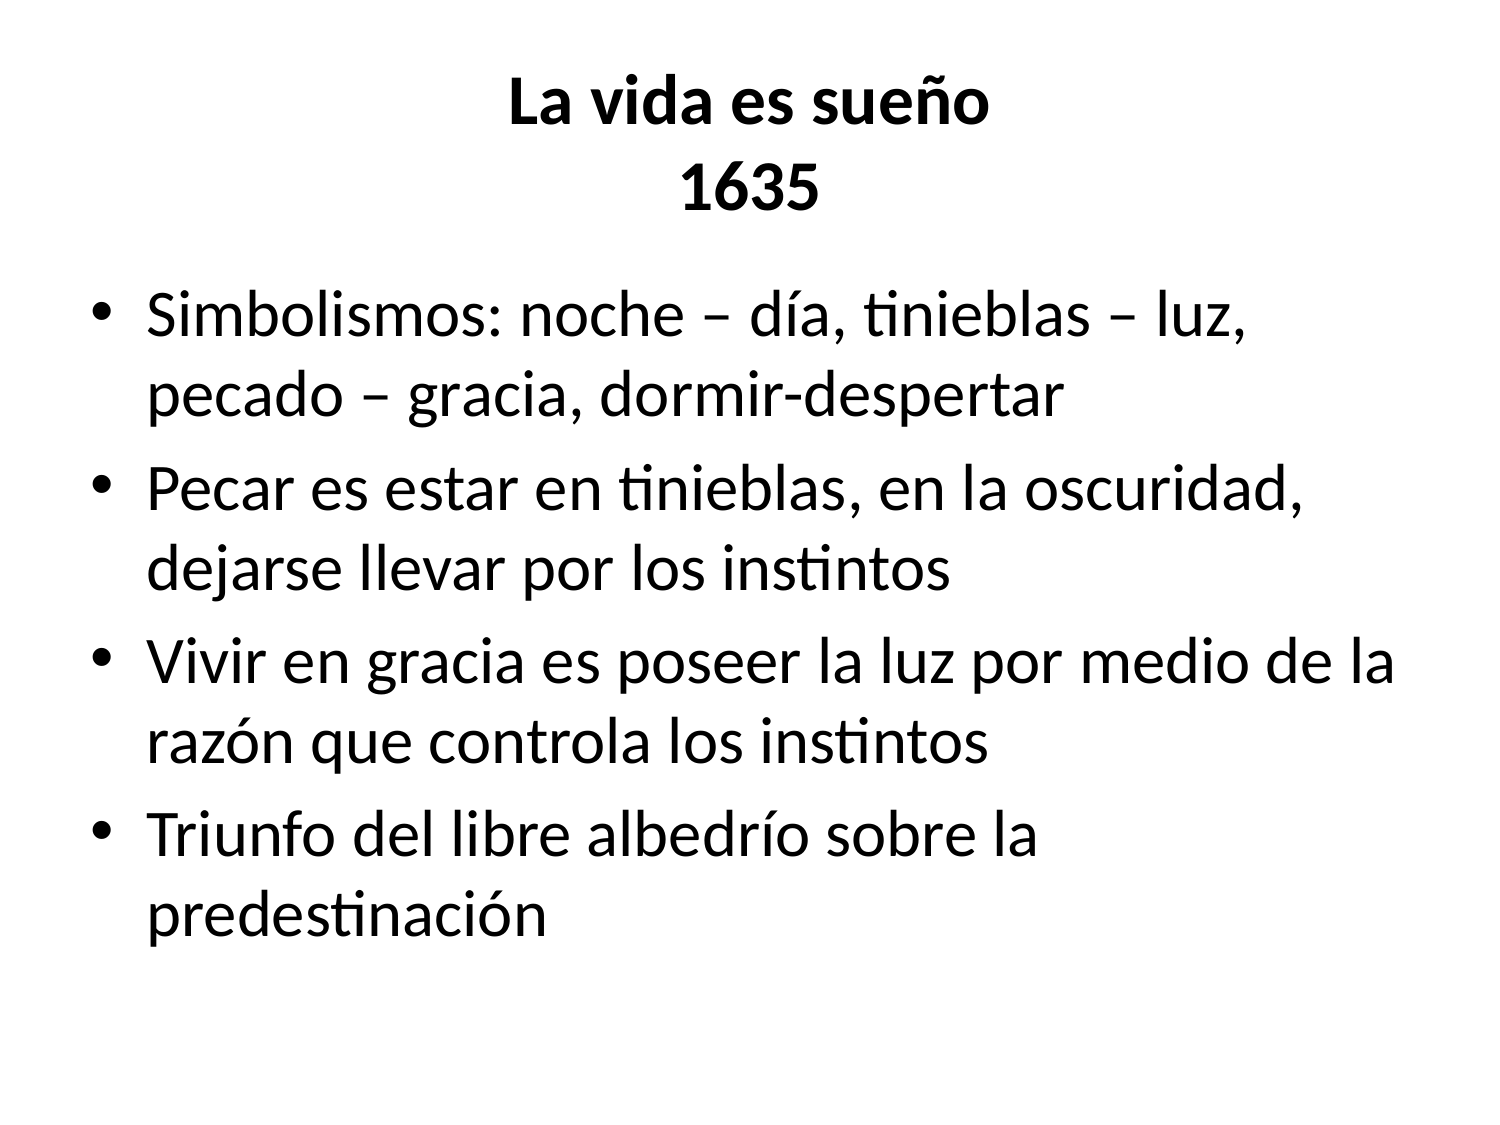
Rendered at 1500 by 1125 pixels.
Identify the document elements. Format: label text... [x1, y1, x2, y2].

list Simbolismos: noche – día, tinieblas – luz, pecado – gracia, dormir-despertar Pecar es estar en tinieblas, en la oscuridad, dejarse llevar por los instintos Vivir en gracia es poseer la luz por medio de la razón que controla los instintos Triunfo del libre albedrío sobre la predestinación [75, 262, 1425, 1005]
title La vida es sueño 1635 [75, 45, 1425, 233]
